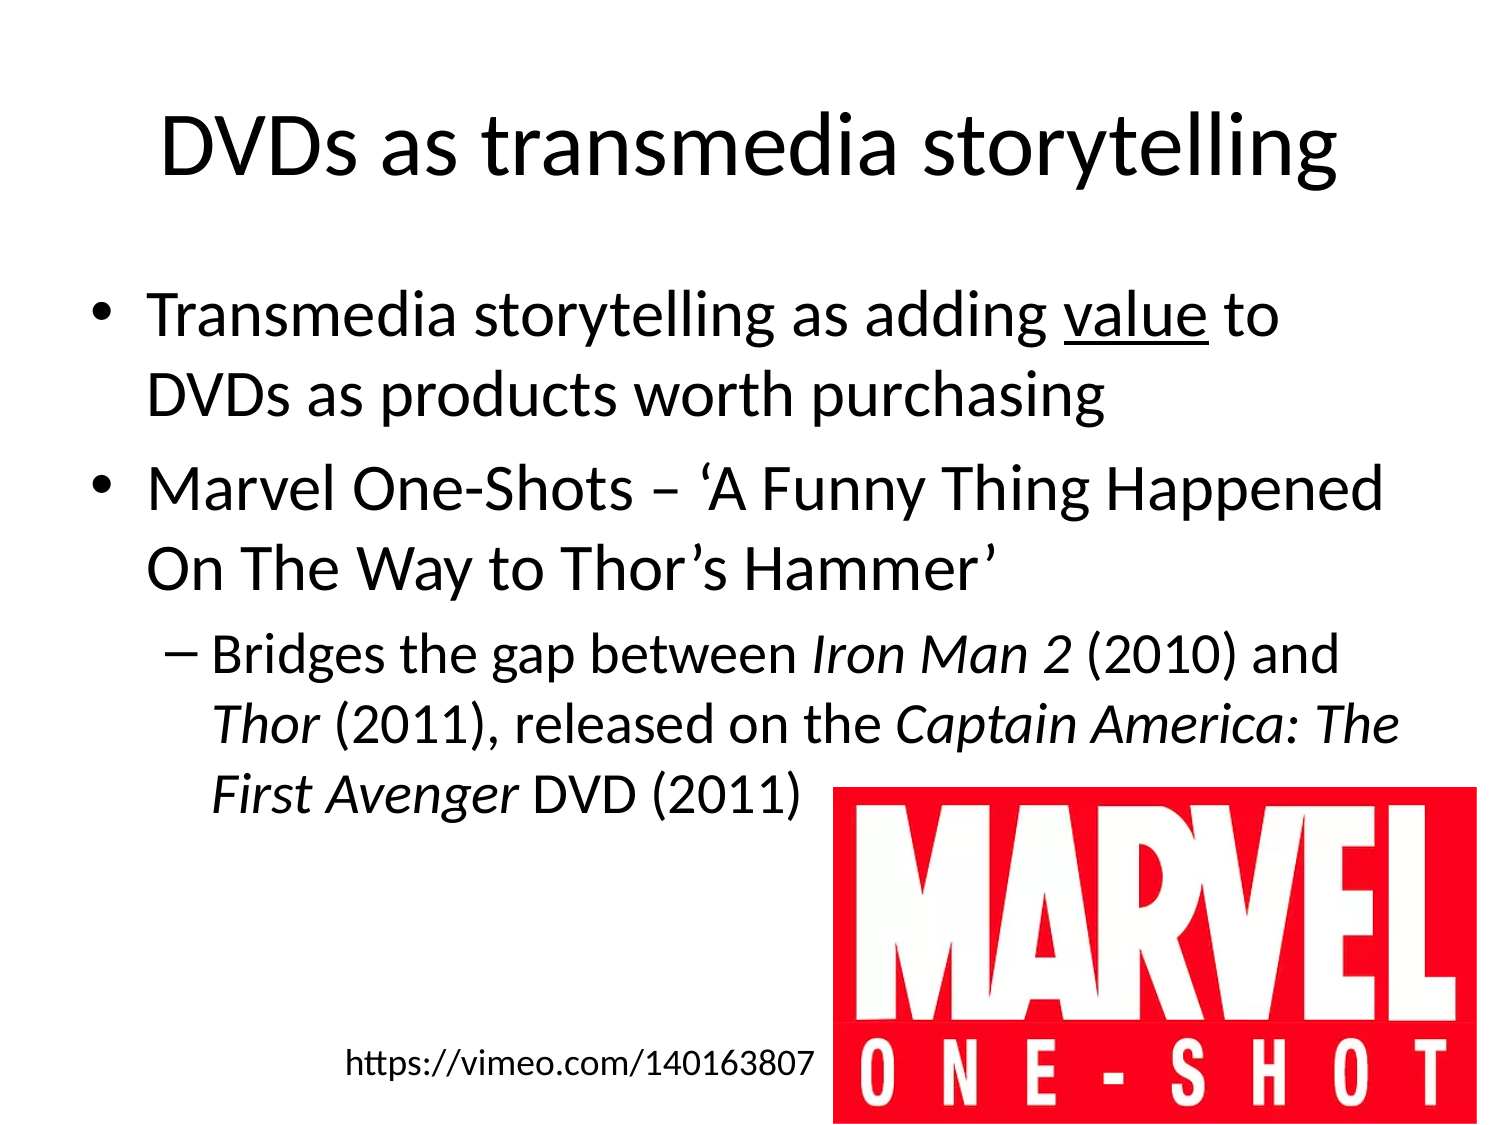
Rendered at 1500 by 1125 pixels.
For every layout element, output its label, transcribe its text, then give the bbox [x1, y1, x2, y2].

text_box https://vimeo.com/140163807 [330, 1031, 828, 1091]
title DVDs as transmedia storytelling [75, 45, 1425, 233]
list Transmedia storytelling as adding value to DVDs as products worth purchasing Marvel One-Shots – ‘A Funny Thing Happened On The Way to Thor’s Hammer’ Bridges the gap between Iron Man 2 (2010) and Thor (2011), released on the Captain America: The First Avenger DVD (2011) [75, 262, 1425, 1005]
picture [833, 787, 1478, 1125]
